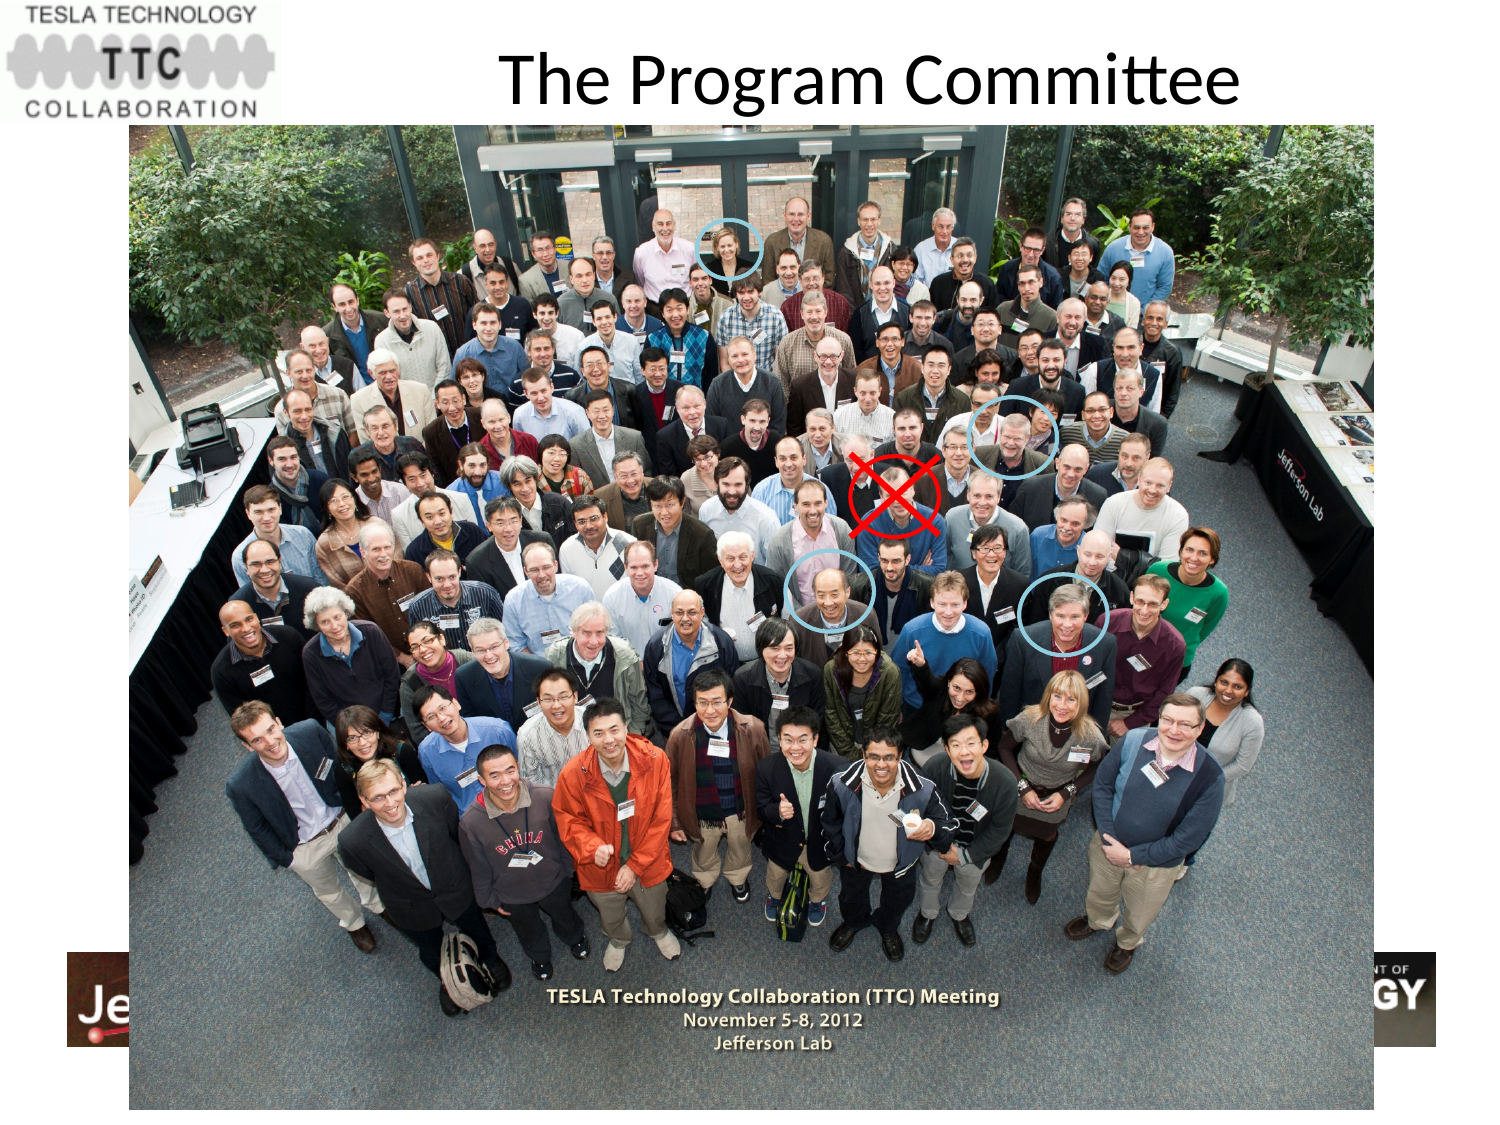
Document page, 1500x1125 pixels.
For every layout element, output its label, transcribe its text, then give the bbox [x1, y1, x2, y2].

picture [67, 125, 1436, 1111]
picture [0, 1, 265, 123]
text_box The Program Committee [265, 0, 1477, 149]
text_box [850, 455, 940, 538]
